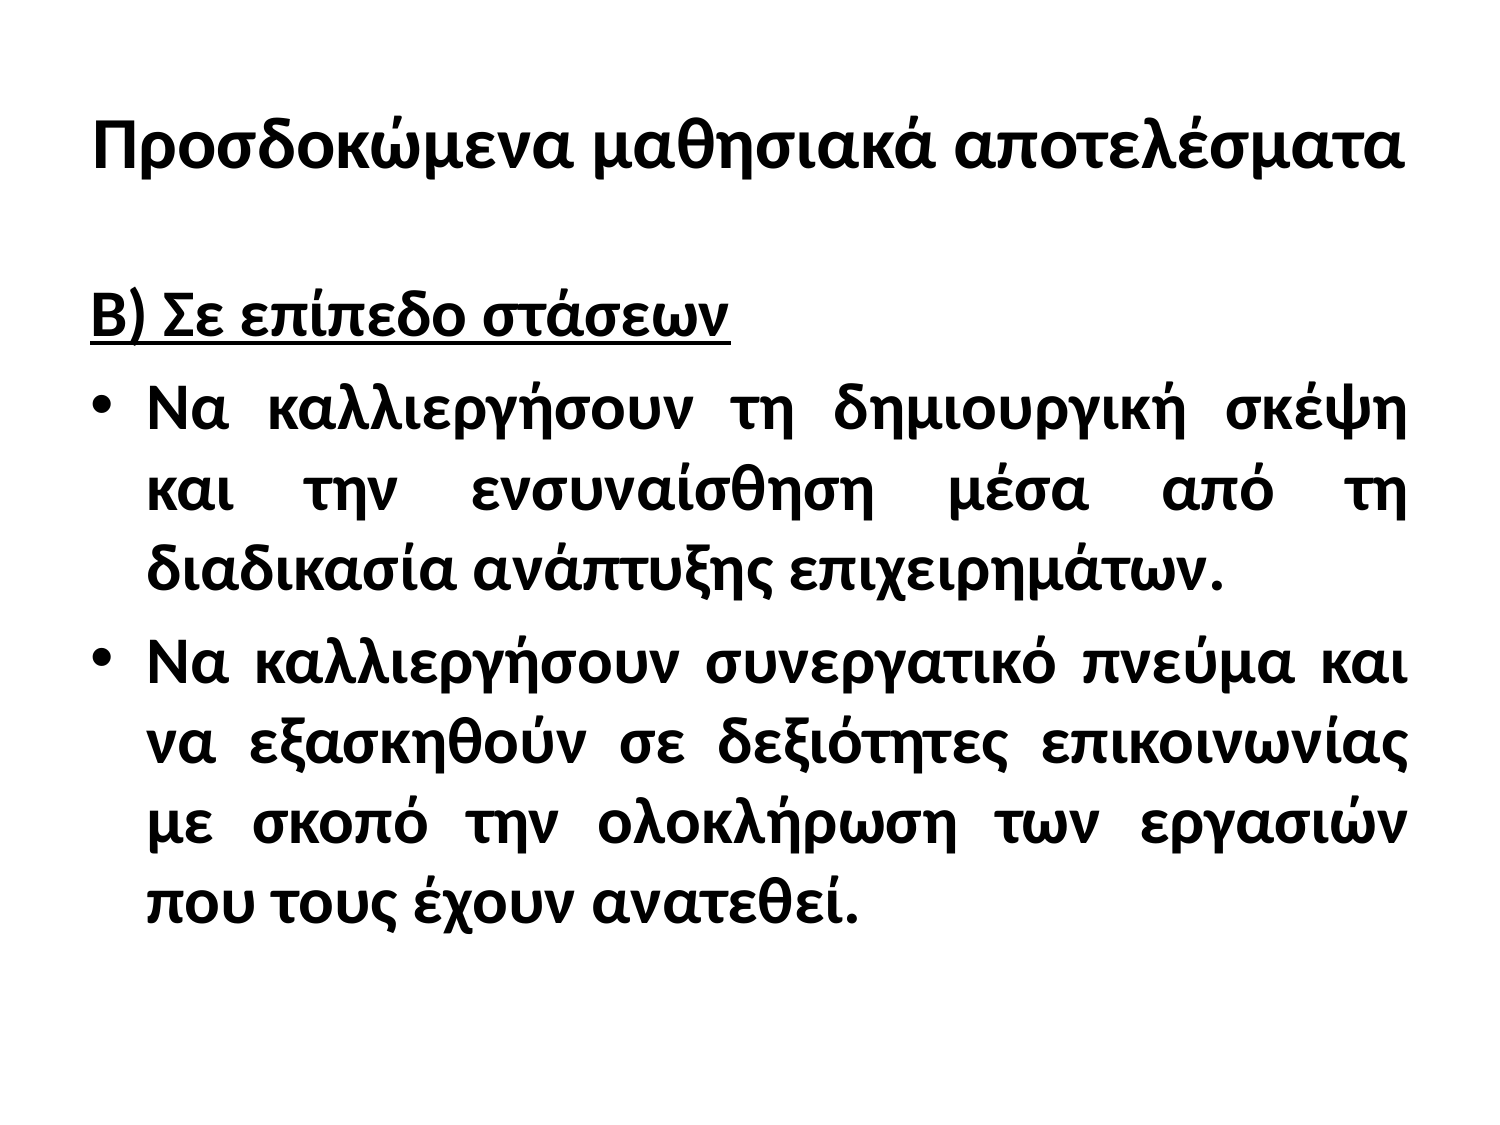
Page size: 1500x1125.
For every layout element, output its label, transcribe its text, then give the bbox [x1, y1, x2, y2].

list Β) Σε επίπεδο στάσεων Να καλλιεργήσουν τη δημιουργική σκέψη και την ενσυναίσθηση μέσα από τη διαδικασία ανάπτυξης επιχειρημάτων. Να καλλιεργήσουν συνεργατικό πνεύμα και να εξασκηθούν σε δεξιότητες επικοινωνίας με σκοπό την ολοκλήρωση των εργασιών που τους έχουν ανατεθεί. [75, 262, 1425, 1005]
title Προσδοκώμενα μαθησιακά αποτελέσματα [75, 45, 1425, 233]
